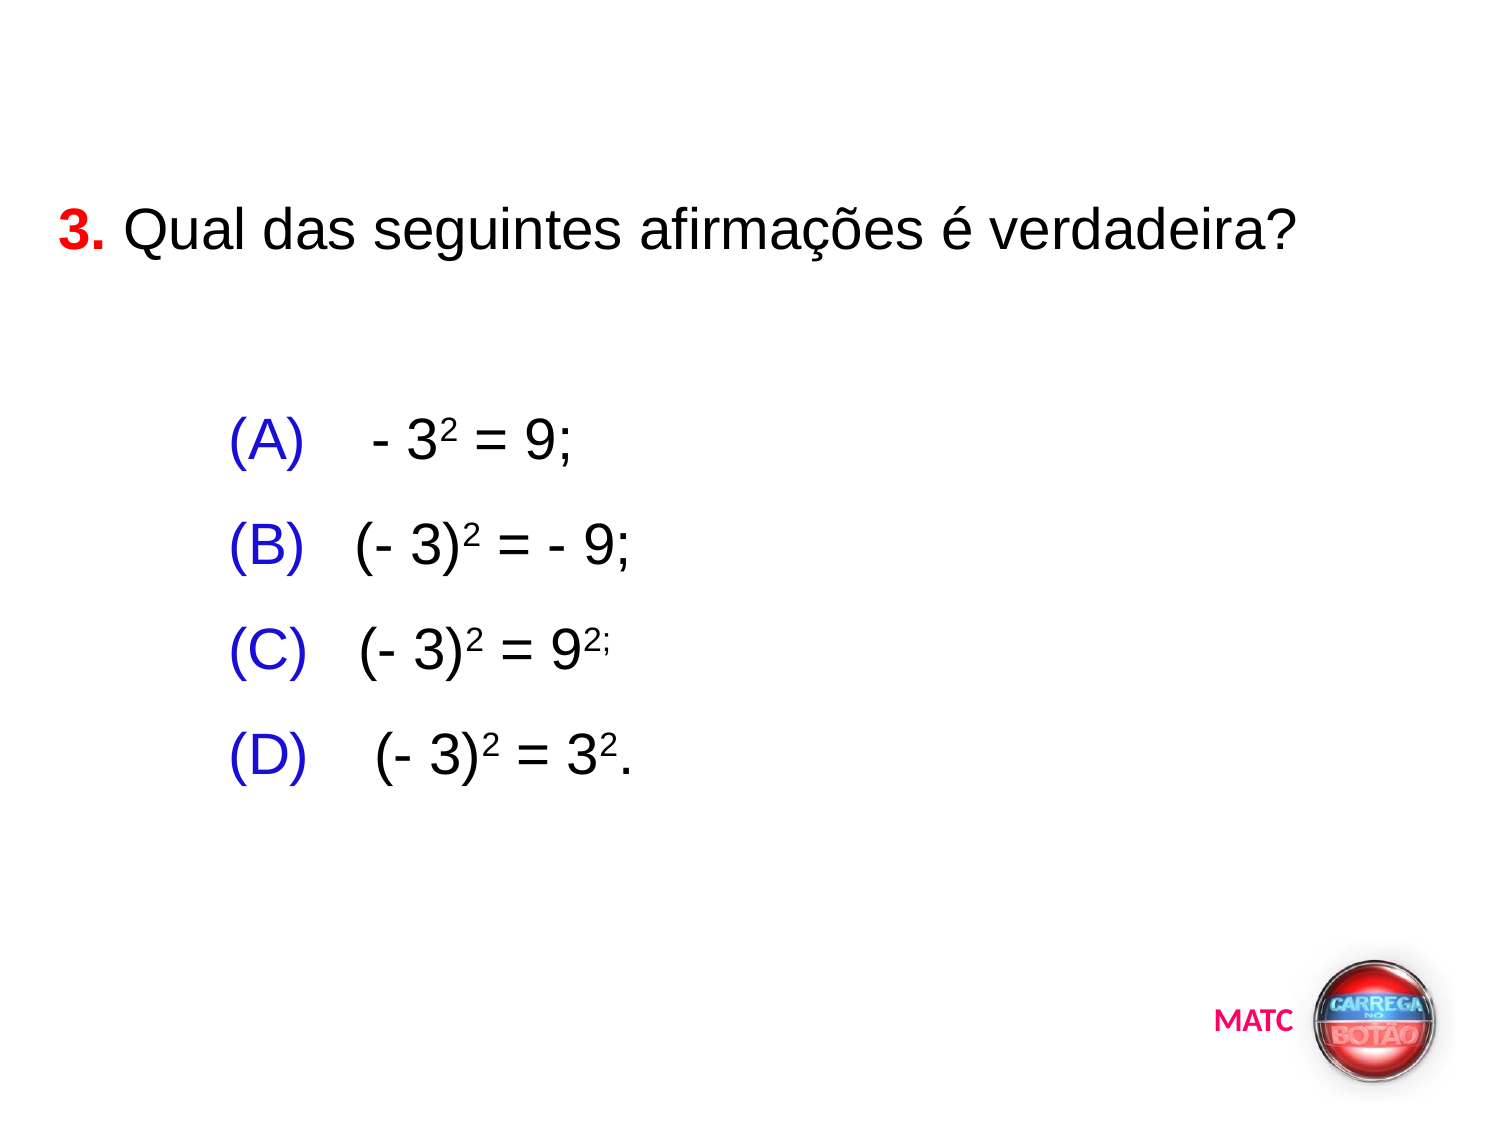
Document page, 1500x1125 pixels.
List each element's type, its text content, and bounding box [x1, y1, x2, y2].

title 3. Qual das seguintes afirmações é verdadeira? (A) - 32 = 9; (B) (- 3)2 = - 9; (C) (- 3)2 = 92; (D) (- 3)2 = 32. [43, 385, 1500, 627]
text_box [0, 940, 1500, 1102]
